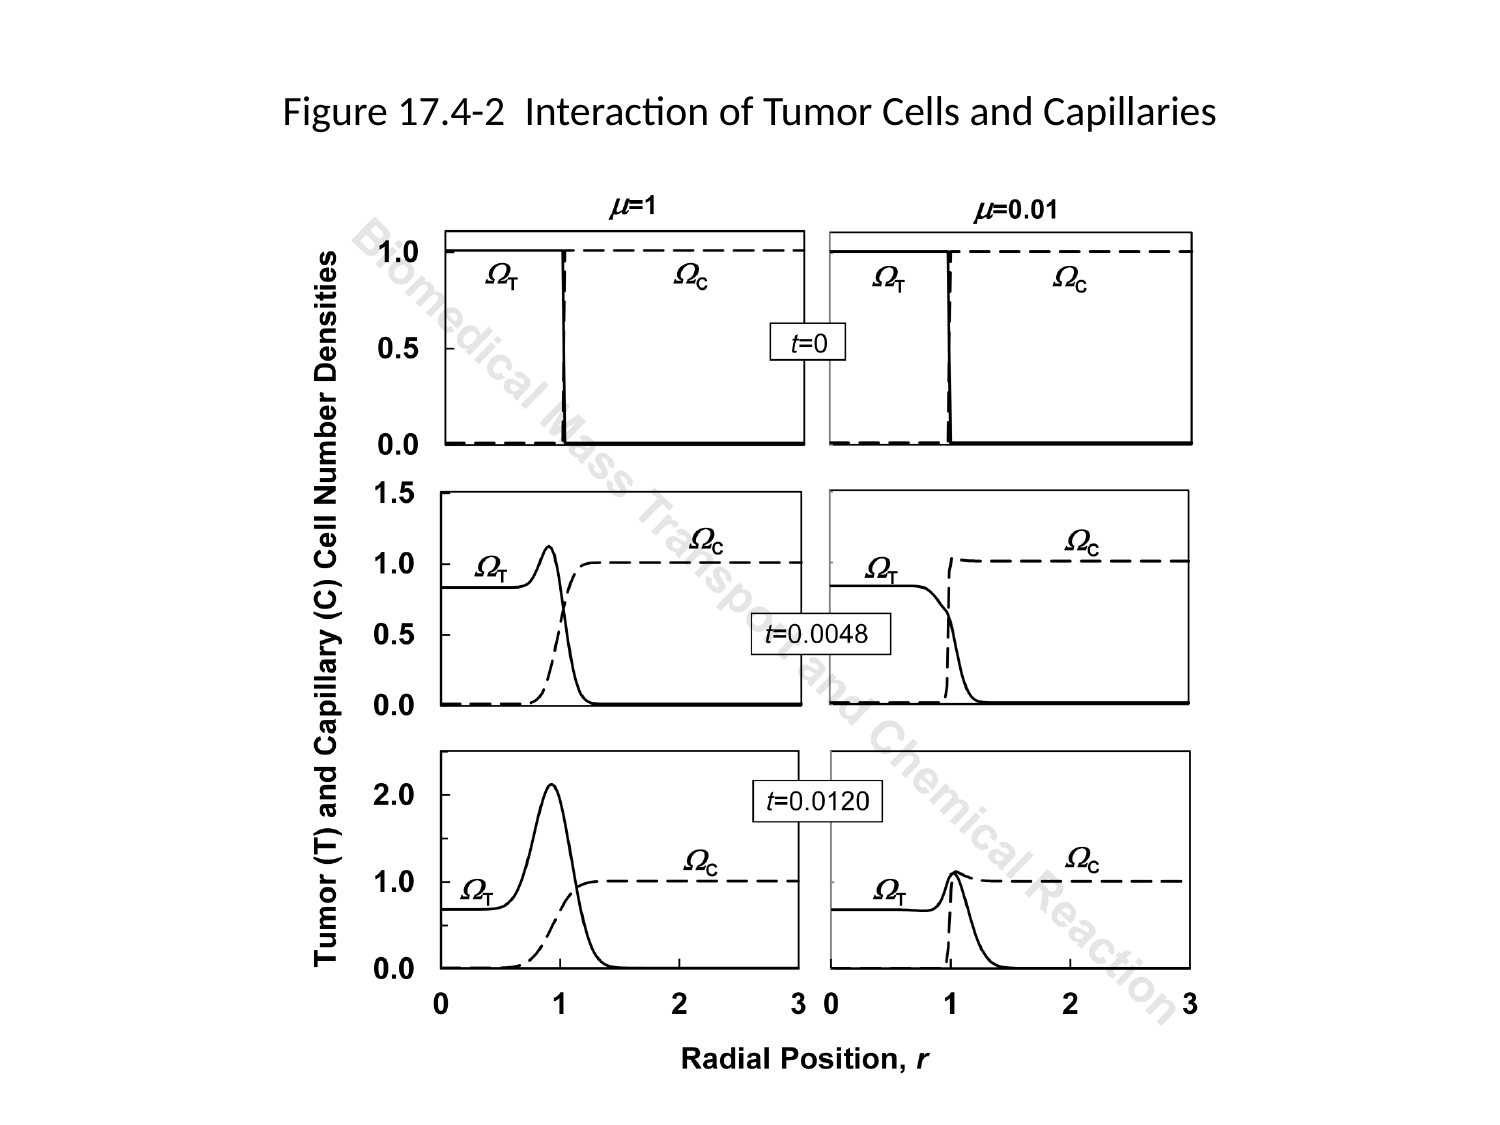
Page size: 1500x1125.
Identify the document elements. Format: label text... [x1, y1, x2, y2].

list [299, 174, 1221, 1076]
title Figure 17.4-2 Interaction of Tumor Cells and Capillaries [75, 50, 1425, 168]
